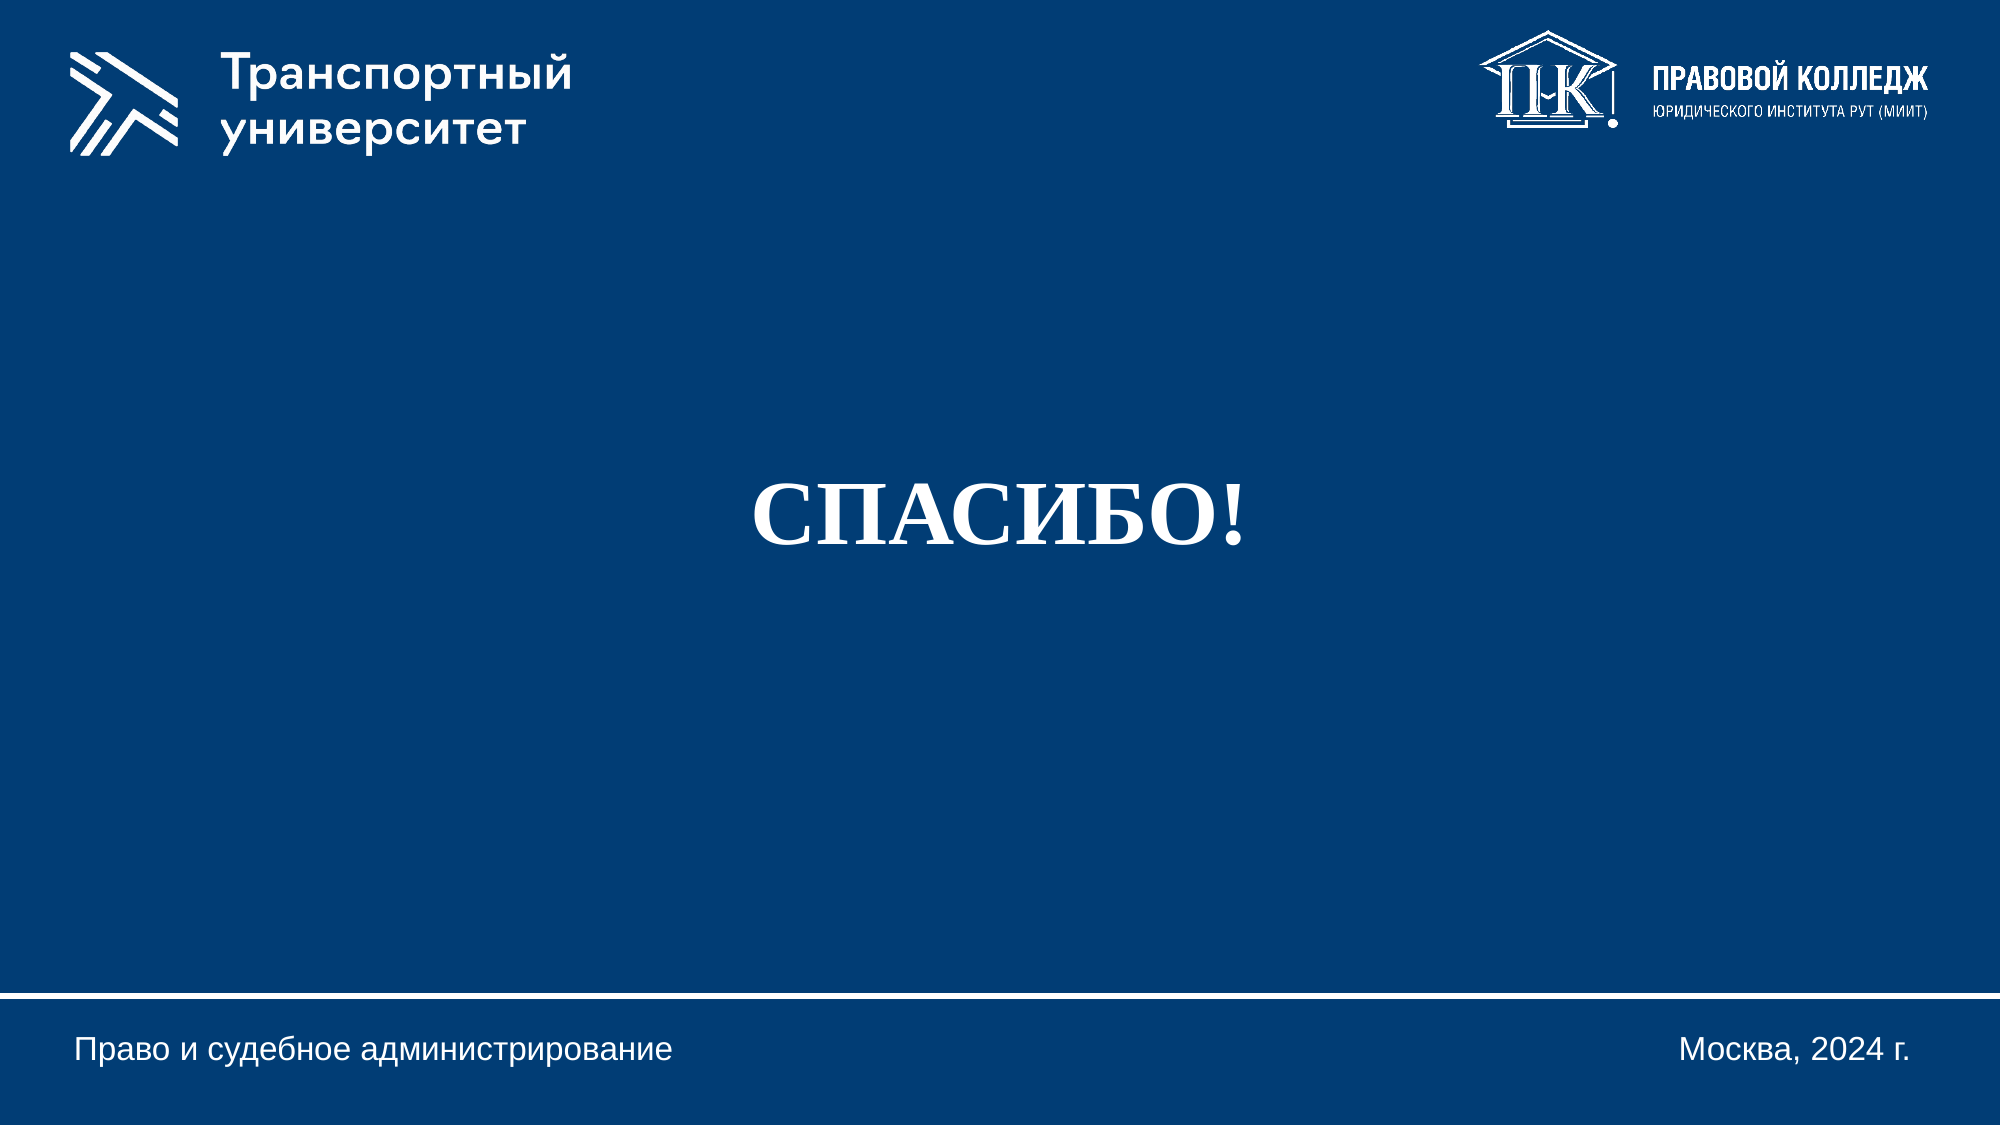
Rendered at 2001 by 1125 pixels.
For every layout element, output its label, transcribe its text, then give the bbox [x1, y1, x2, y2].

title СПАСИБО! [0, 406, 2000, 624]
picture [1478, 30, 1928, 128]
picture [70, 52, 570, 156]
